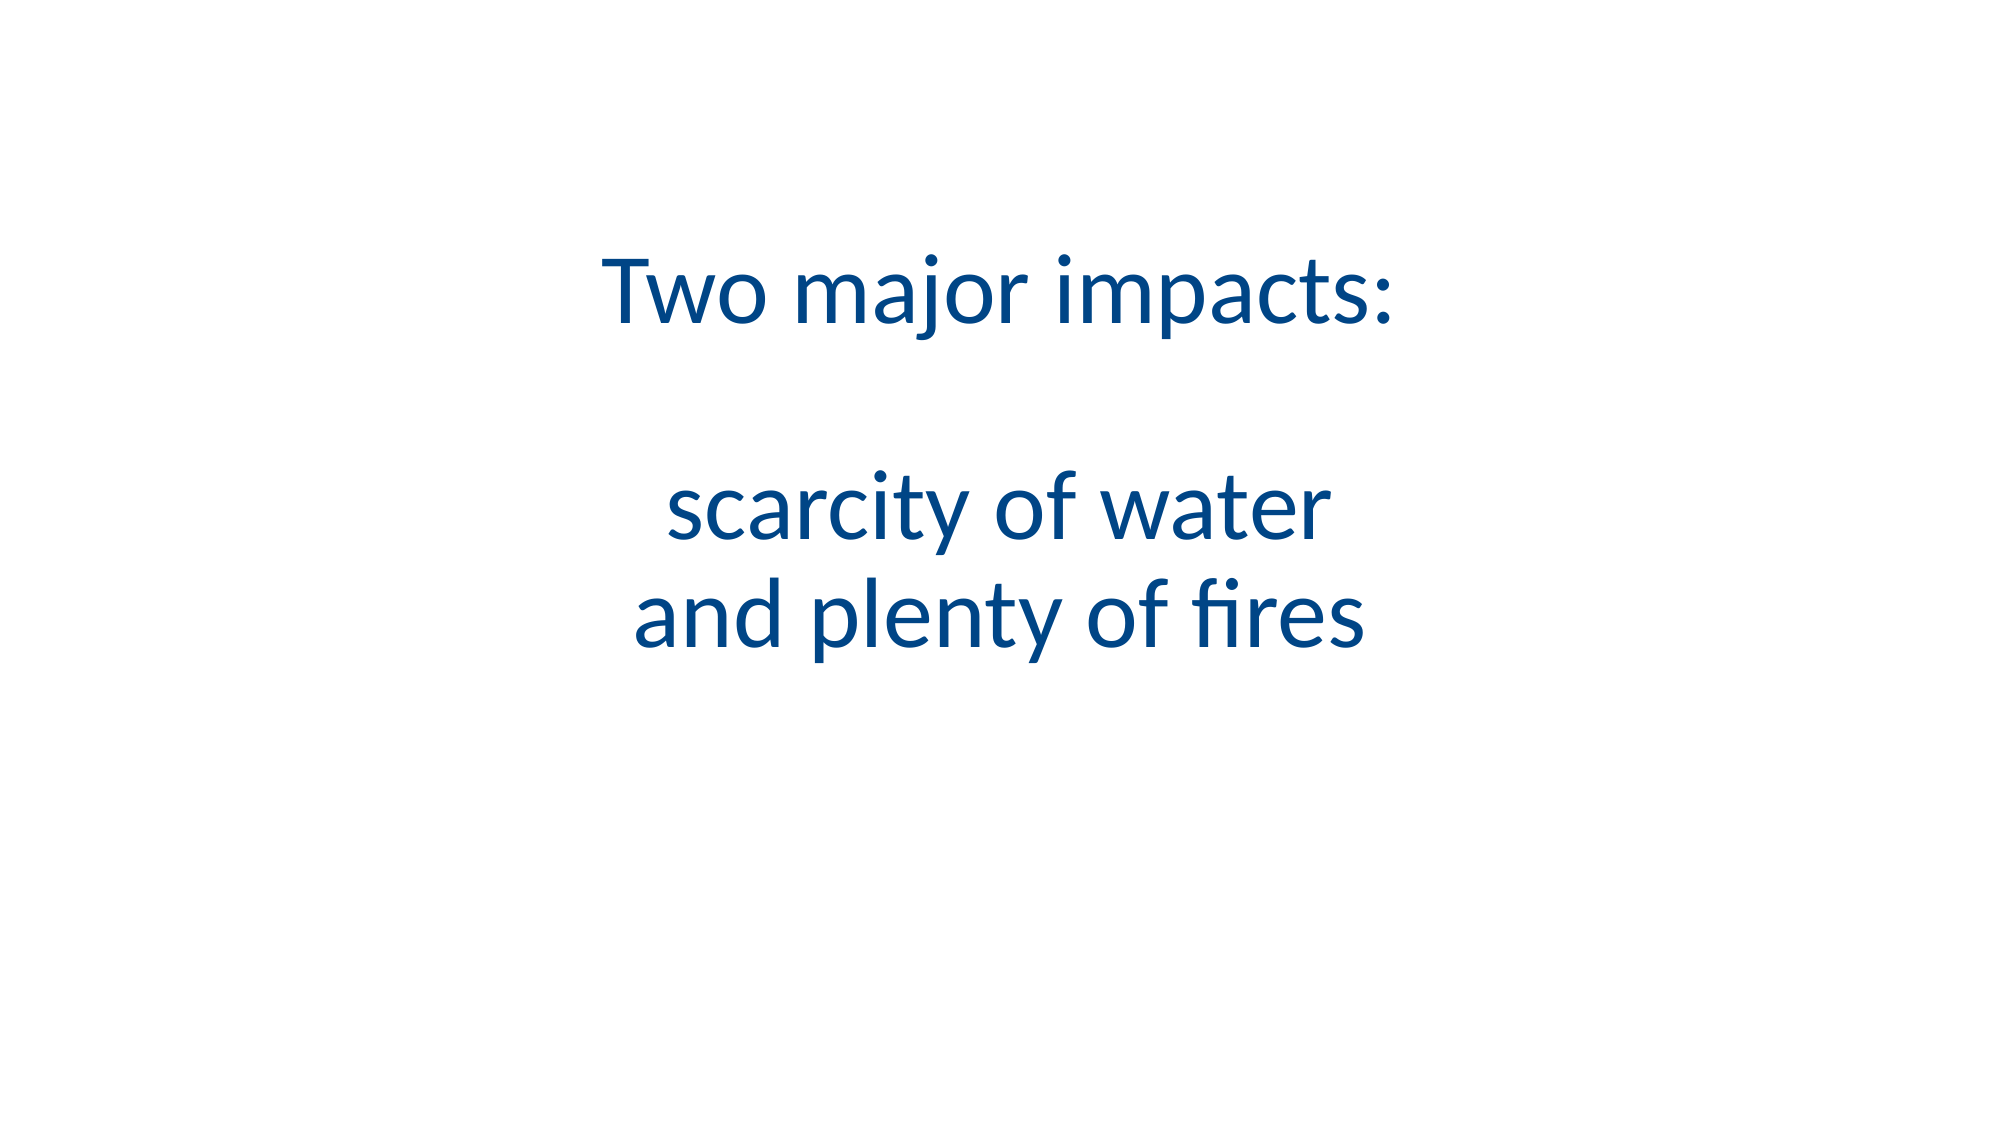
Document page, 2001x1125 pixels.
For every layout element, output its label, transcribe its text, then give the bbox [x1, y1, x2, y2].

title Two major impacts: scarcity of water and plenty of fires [249, 246, 1750, 660]
